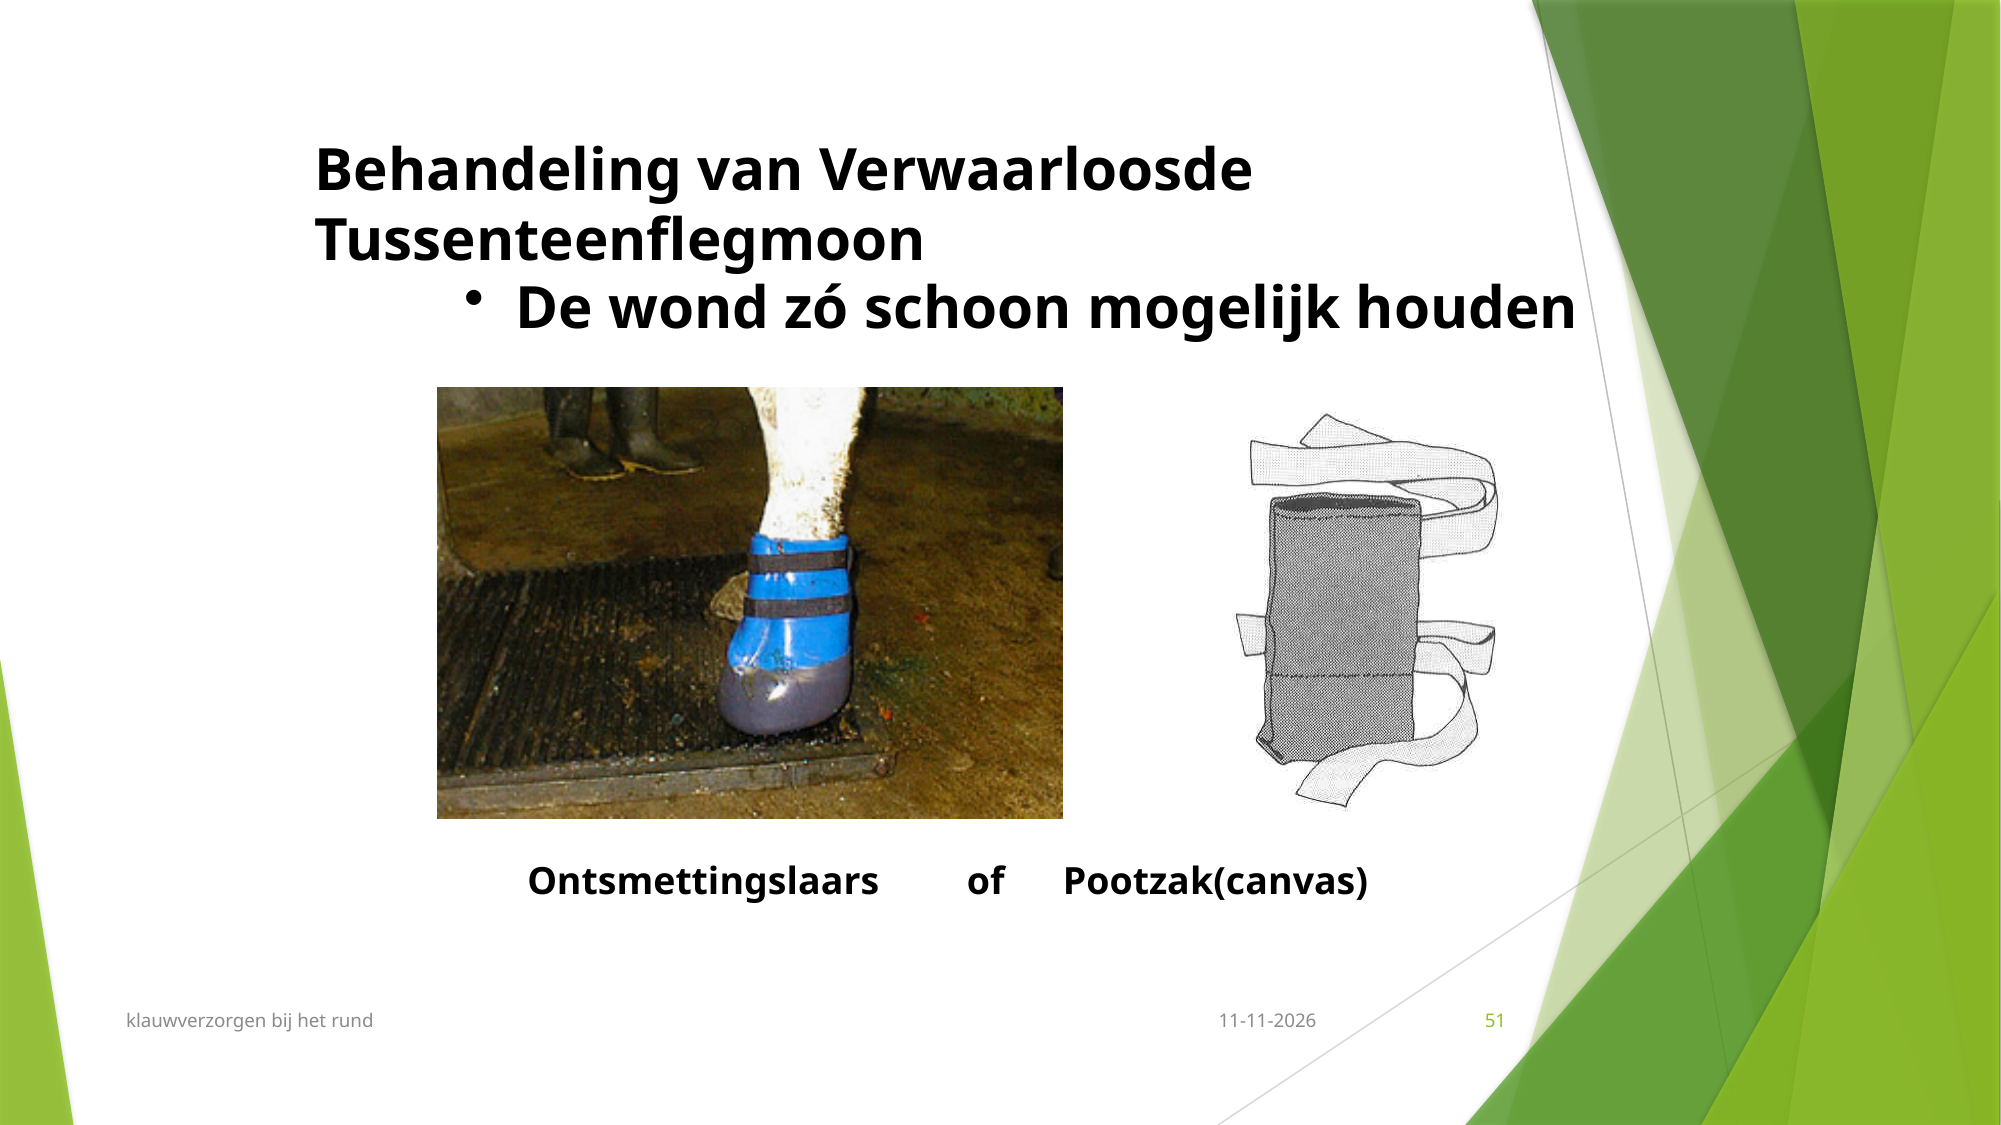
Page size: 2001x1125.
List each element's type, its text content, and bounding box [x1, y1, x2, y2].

slide_number 51 [1409, 991, 1522, 1051]
footer klauwverzorgen bij het rund [111, 991, 1145, 1051]
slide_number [1181, 991, 1332, 1051]
text_box Behandeling van Verwaarloosde Tussenteenflegmoon [299, 124, 1725, 280]
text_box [436, 386, 1526, 912]
text_box De wond zó schoon mogelijk houden [450, 262, 1700, 348]
